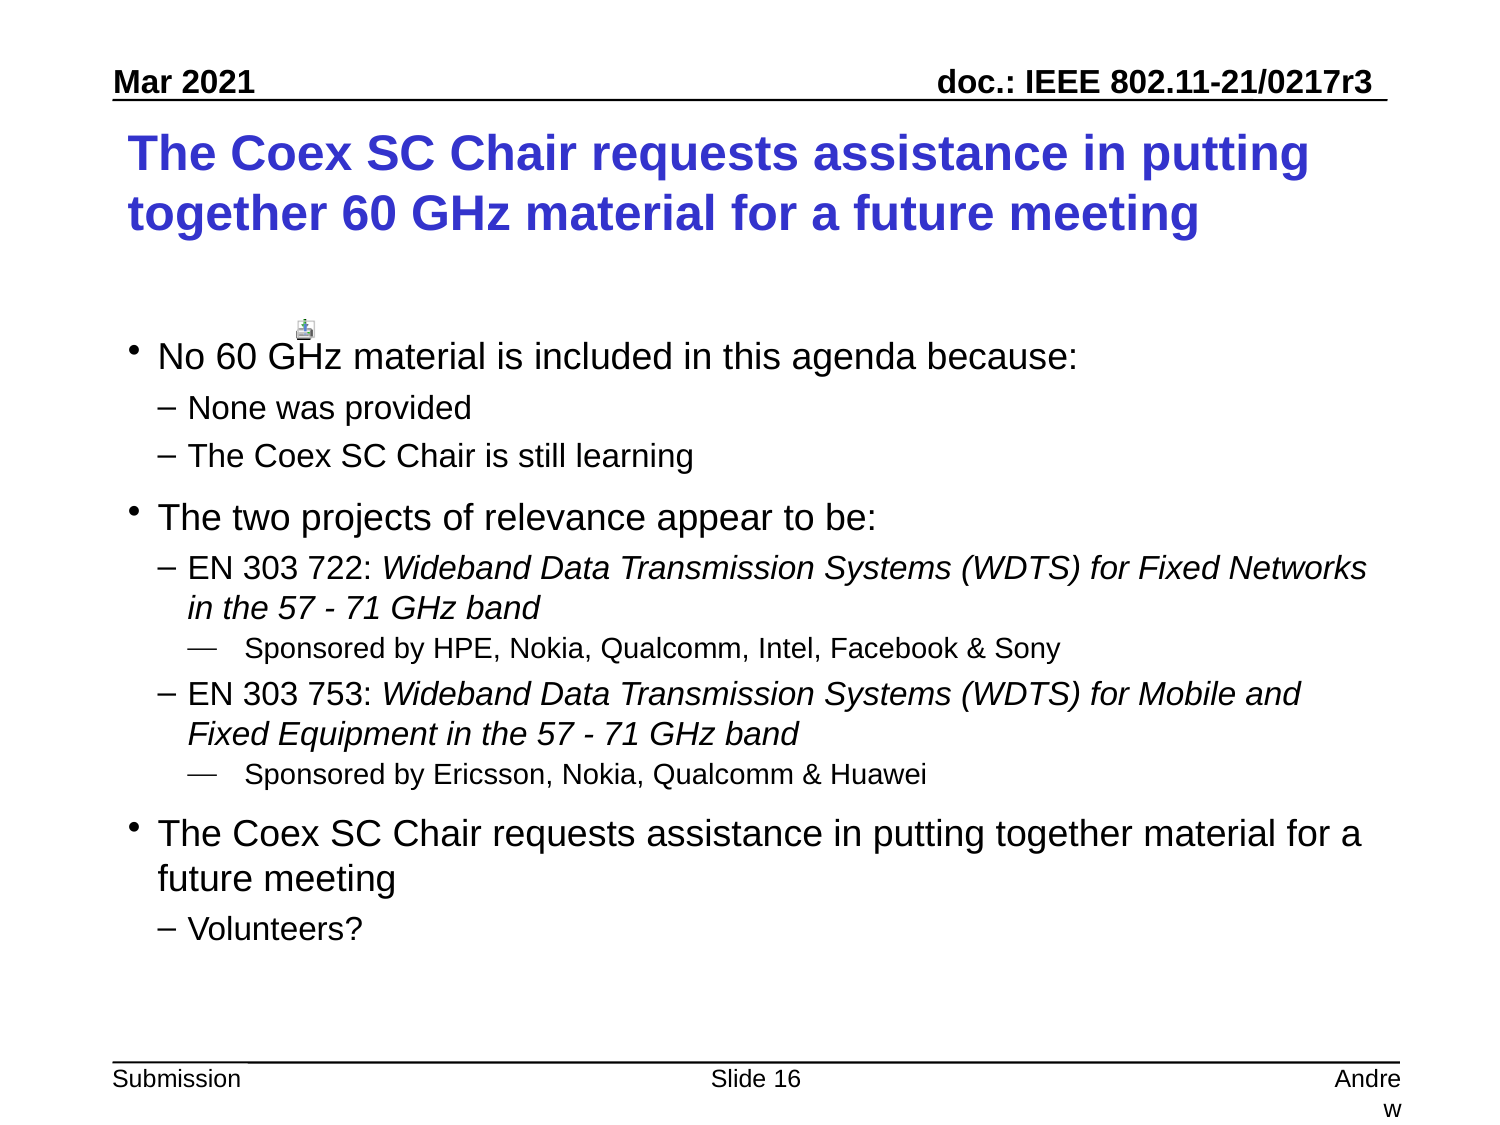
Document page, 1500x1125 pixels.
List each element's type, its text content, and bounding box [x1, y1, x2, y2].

slide_number Slide 16 [709, 1061, 803, 1093]
picture [296, 319, 318, 341]
title The Coex SC Chair requests assistance in putting together 60 GHz material for a future meeting [112, 112, 1388, 288]
list No 60 GHz material is included in this agenda because: None was provided The Coex SC Chair is still learning The two projects of relevance appear to be: EN 303 722: Wideband Data Transmission Systems (WDTS) for Fixed Networks in the 57 - 71 GHz band Sponsored by HPE, Nokia, Qualcomm, Intel, Facebook & Sony EN 303 753: Wideband Data Transmission Systems (WDTS) for Mobile and Fixed Equipment in the 57 - 71 GHz band Sponsored by Ericsson, Nokia, Qualcomm & Huawei The Coex SC Chair requests assistance in putting together material for a future meeting Volunteers? [112, 324, 1388, 1000]
footer Andrew Myles, Cisco [1320, 1061, 1402, 1093]
